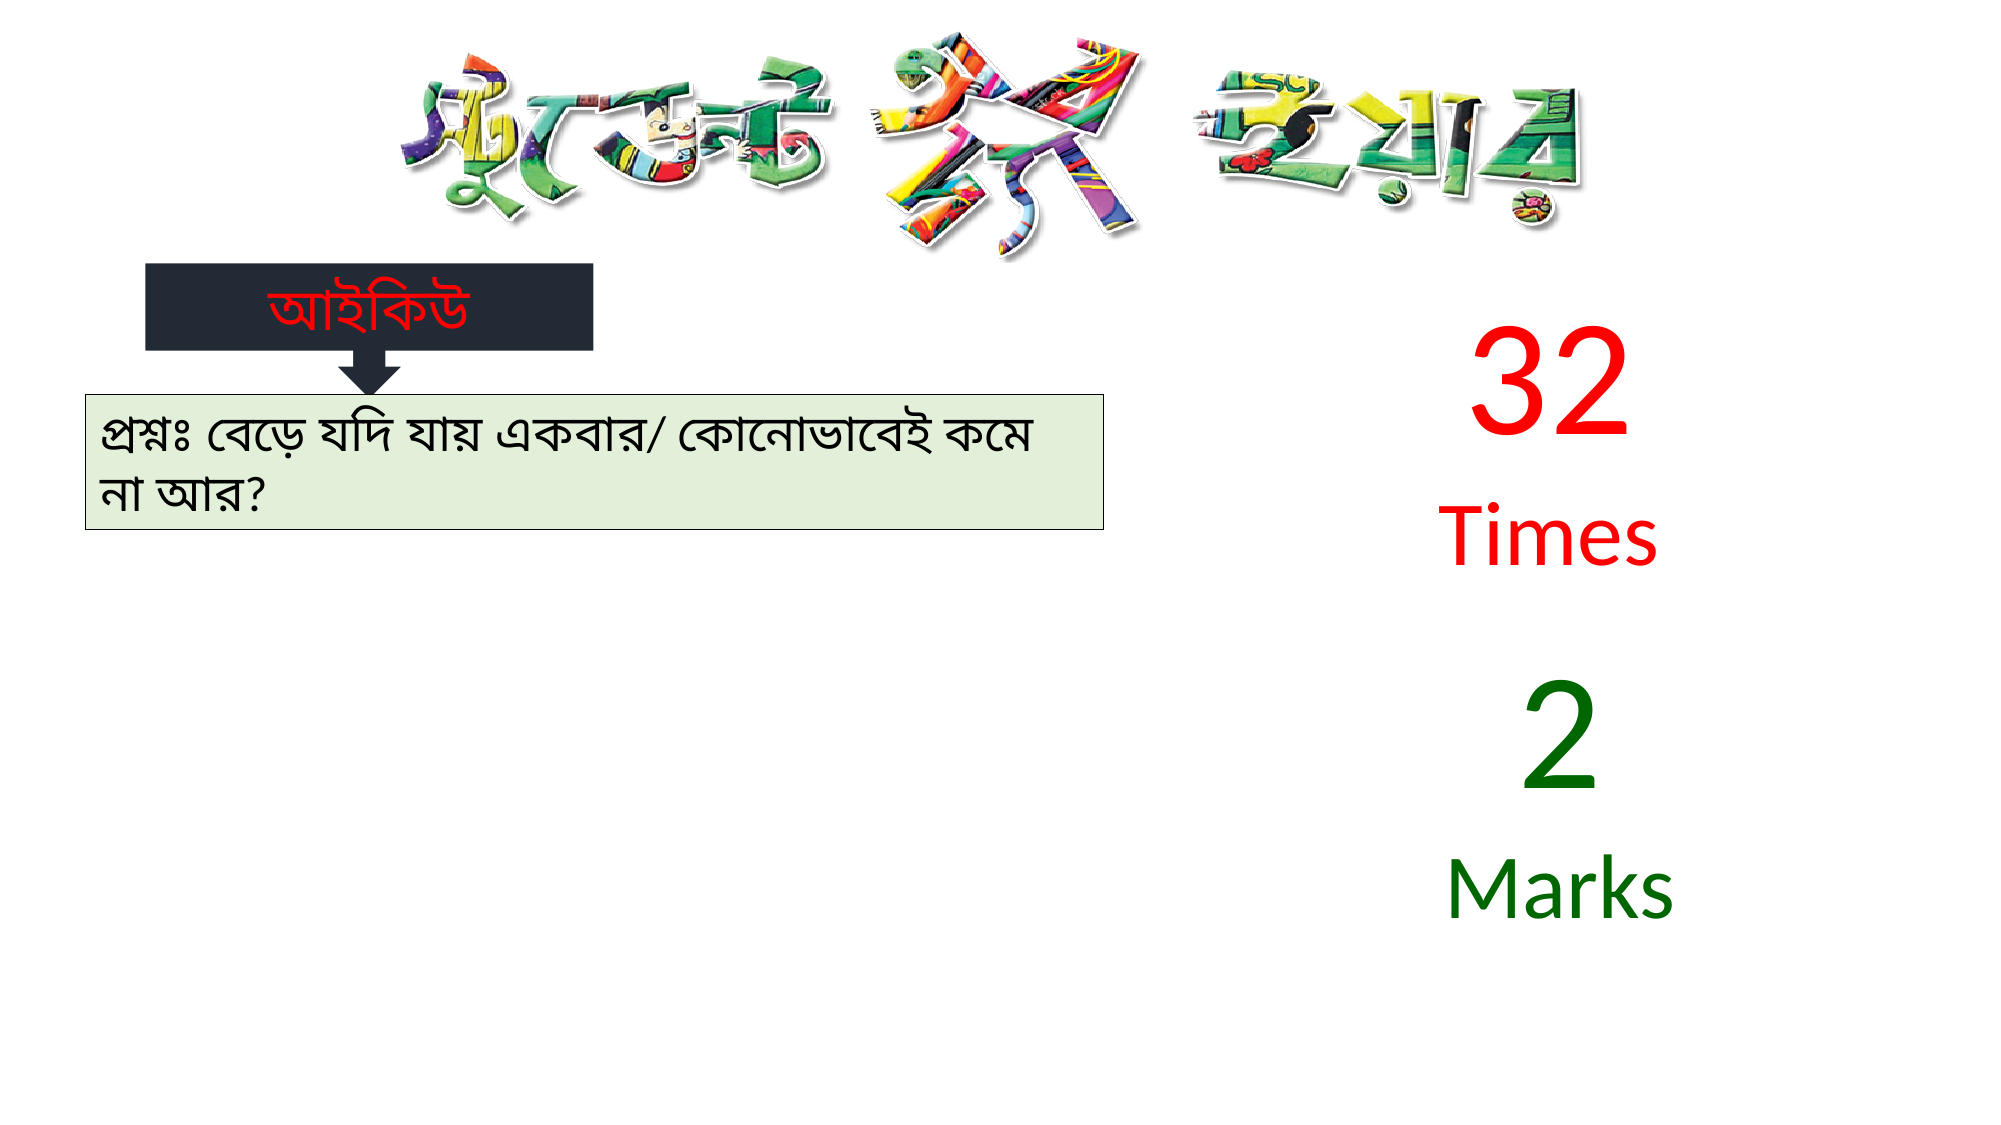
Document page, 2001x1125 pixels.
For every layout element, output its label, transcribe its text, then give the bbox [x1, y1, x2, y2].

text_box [387, 24, 1726, 970]
text_box আইকিউ [143, 261, 387, 394]
text_box প্রশ্নঃ বেড়ে যদি যায় একবার/ কোনোভাবেই কমে না আর? [85, 394, 387, 530]
